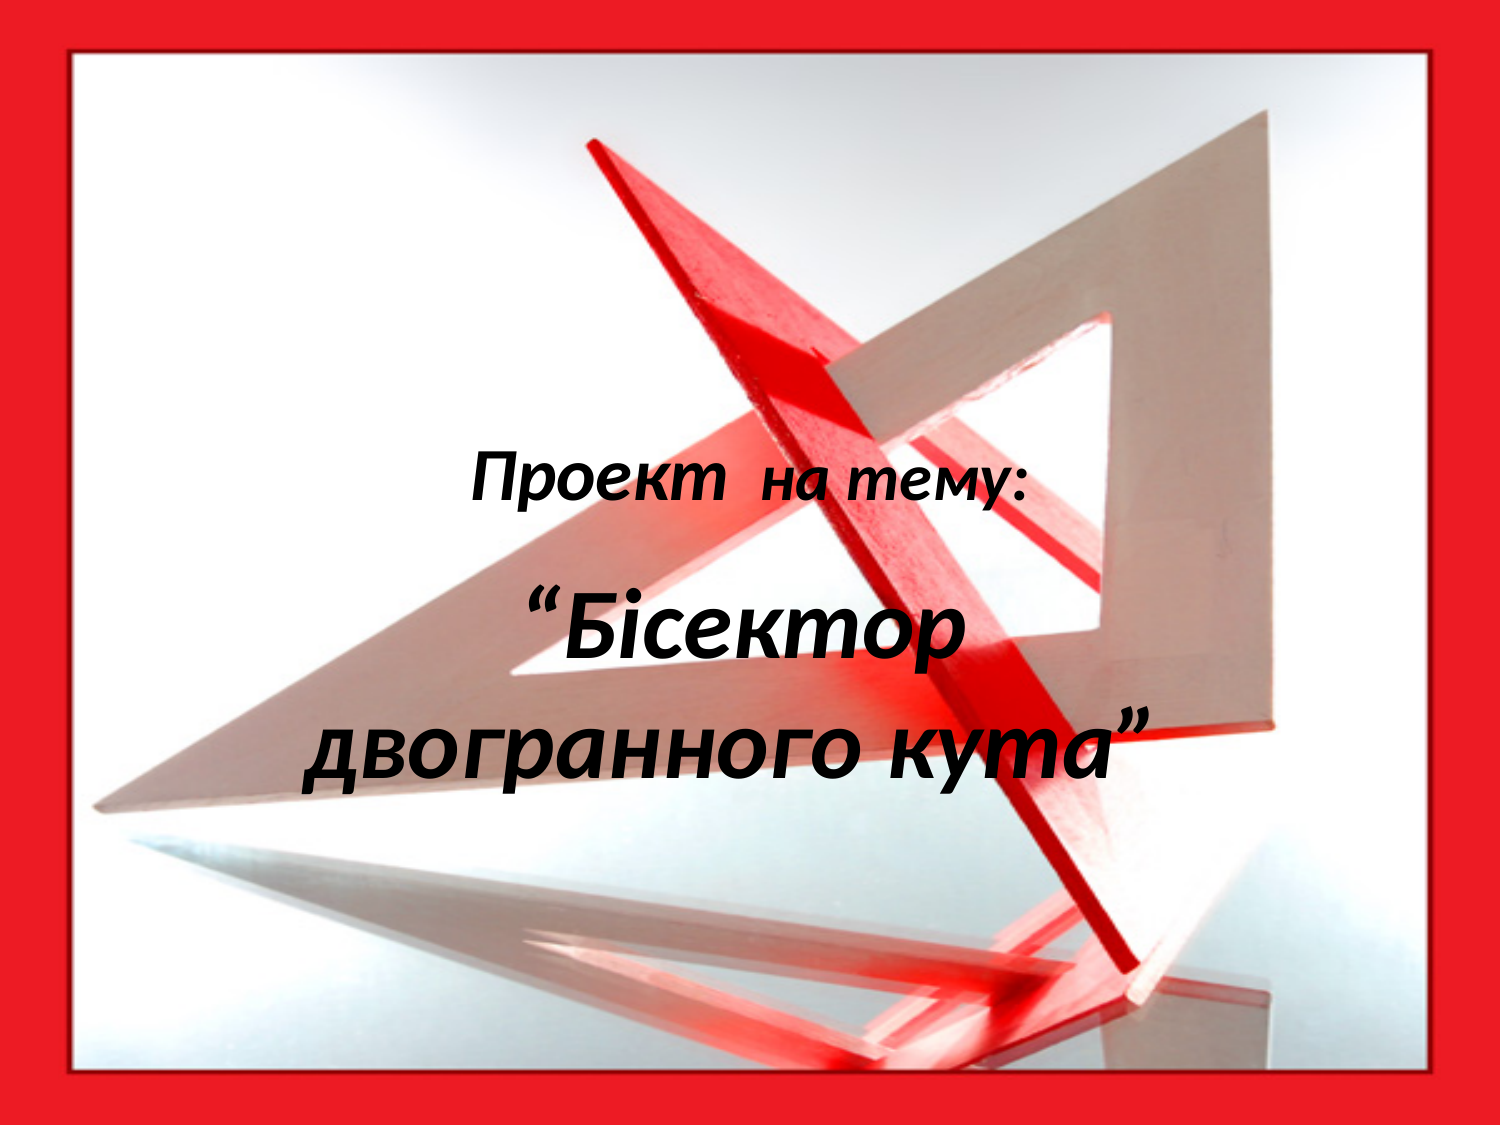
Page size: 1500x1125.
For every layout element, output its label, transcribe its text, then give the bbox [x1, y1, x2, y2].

picture [0, 0, 1500, 1125]
subtitle “Бісектор двогранного кута” [218, 550, 1269, 870]
title Проект на тему: [112, 349, 1388, 591]
